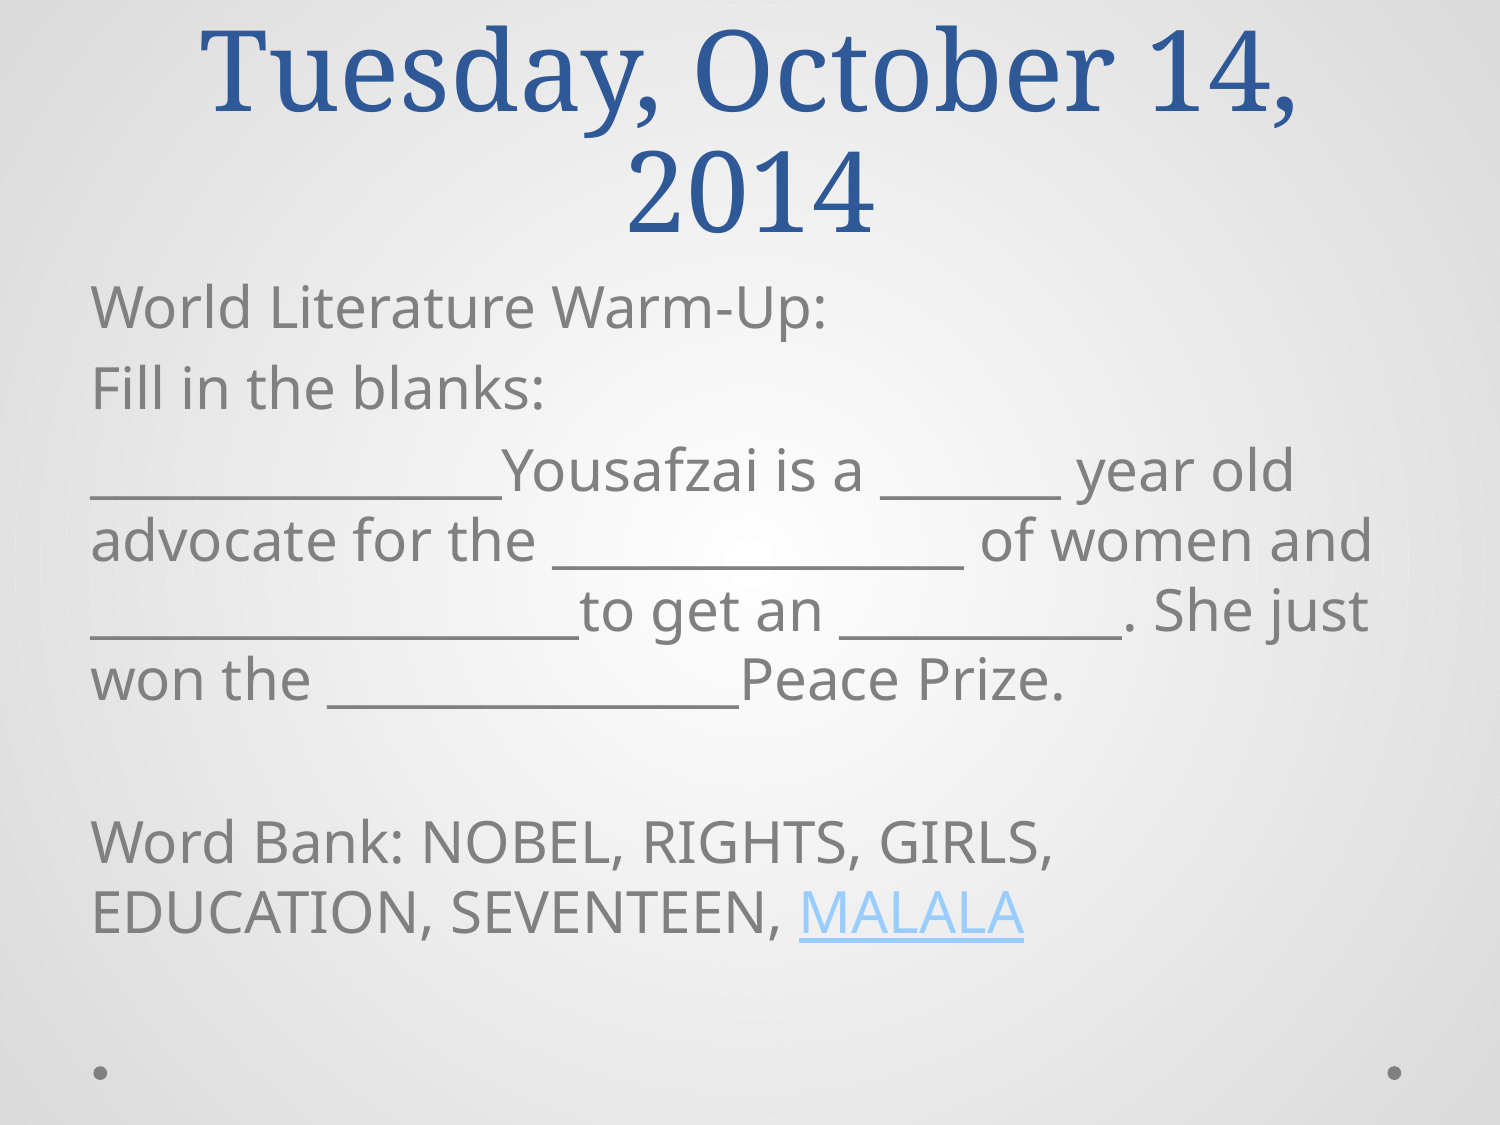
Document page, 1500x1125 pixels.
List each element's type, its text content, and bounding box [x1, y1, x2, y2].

title Tuesday, October 14, 2014 [75, 0, 1425, 262]
list World Literature Warm-Up: Fill in the blanks: ________________Yousafzai is a _______ year old advocate for the ________________ of women and ___________________to get an ___________. She just won the ________________Peace Prize. Word Bank: NOBEL, RIGHTS, GIRLS, EDUCATION, SEVENTEEN, MALALA [75, 262, 1425, 1005]
